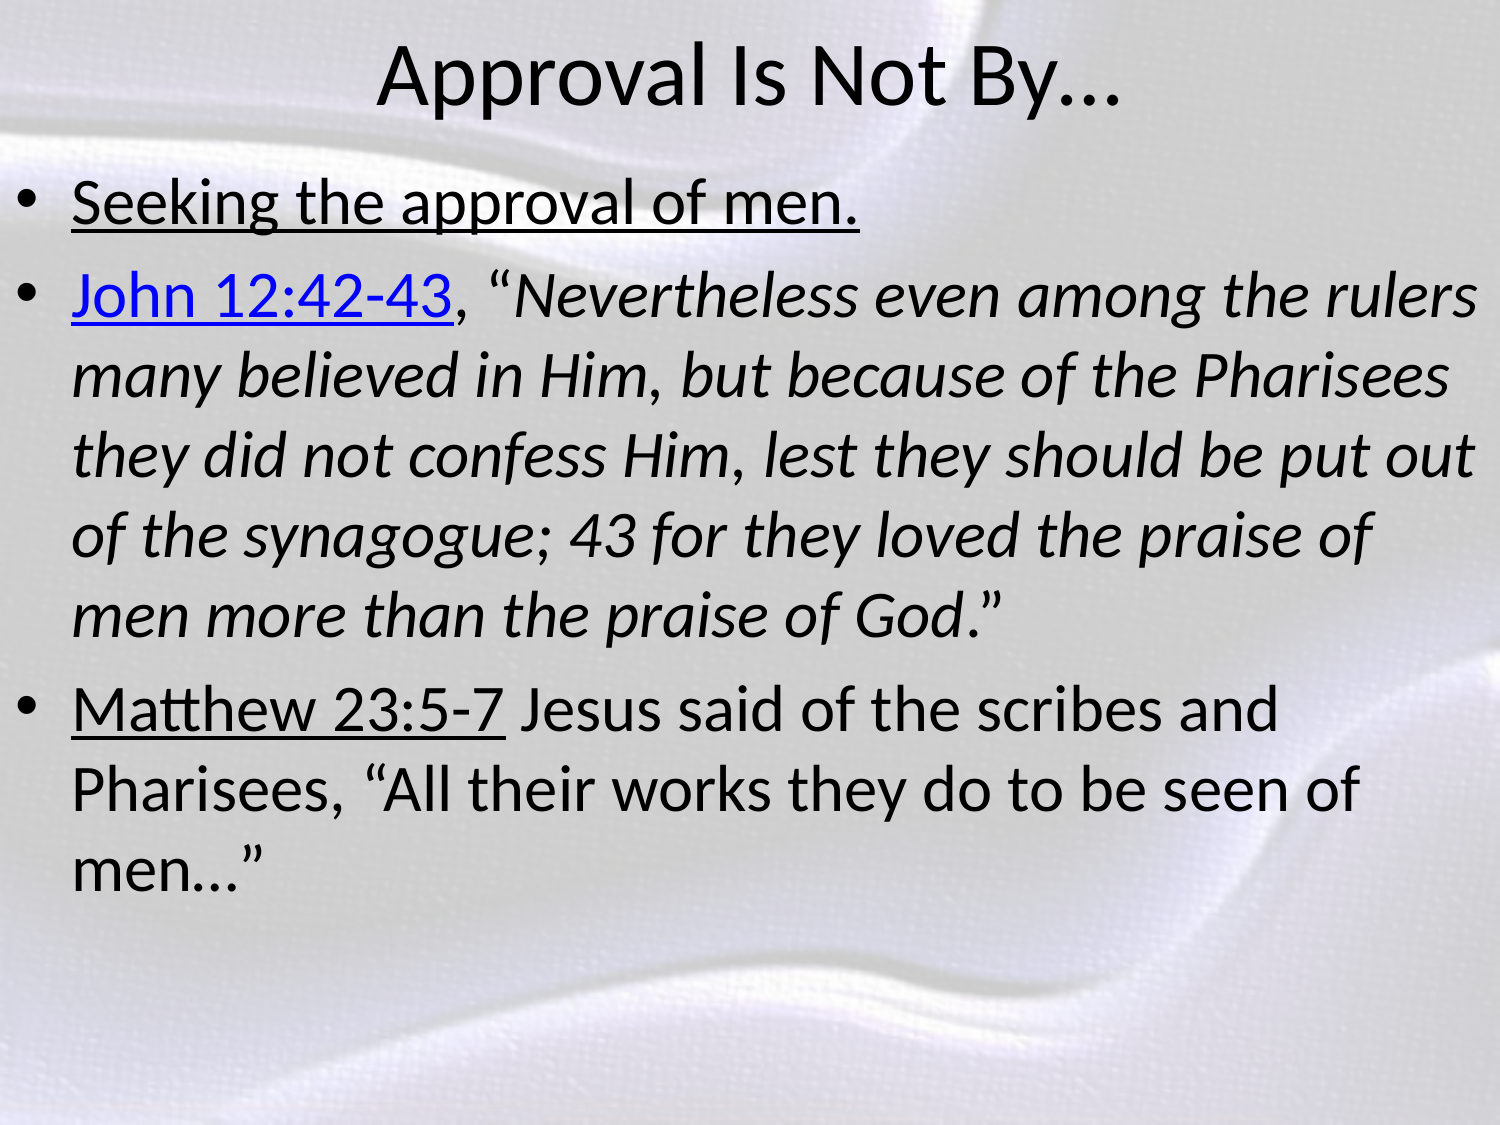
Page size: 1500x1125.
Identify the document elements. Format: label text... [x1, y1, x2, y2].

list Seeking the approval of men. John 12:42-43, “Nevertheless even among the rulers many believed in Him, but because of the Pharisees they did not confess Him, lest they should be put out of the synagogue; 43 for they loved the praise of men more than the praise of God.” Matthew 23:5-7 Jesus said of the scribes and Pharisees, “All their works they do to be seen of men…” [0, 149, 1500, 1100]
title Approval Is Not By… [75, 0, 1425, 138]
